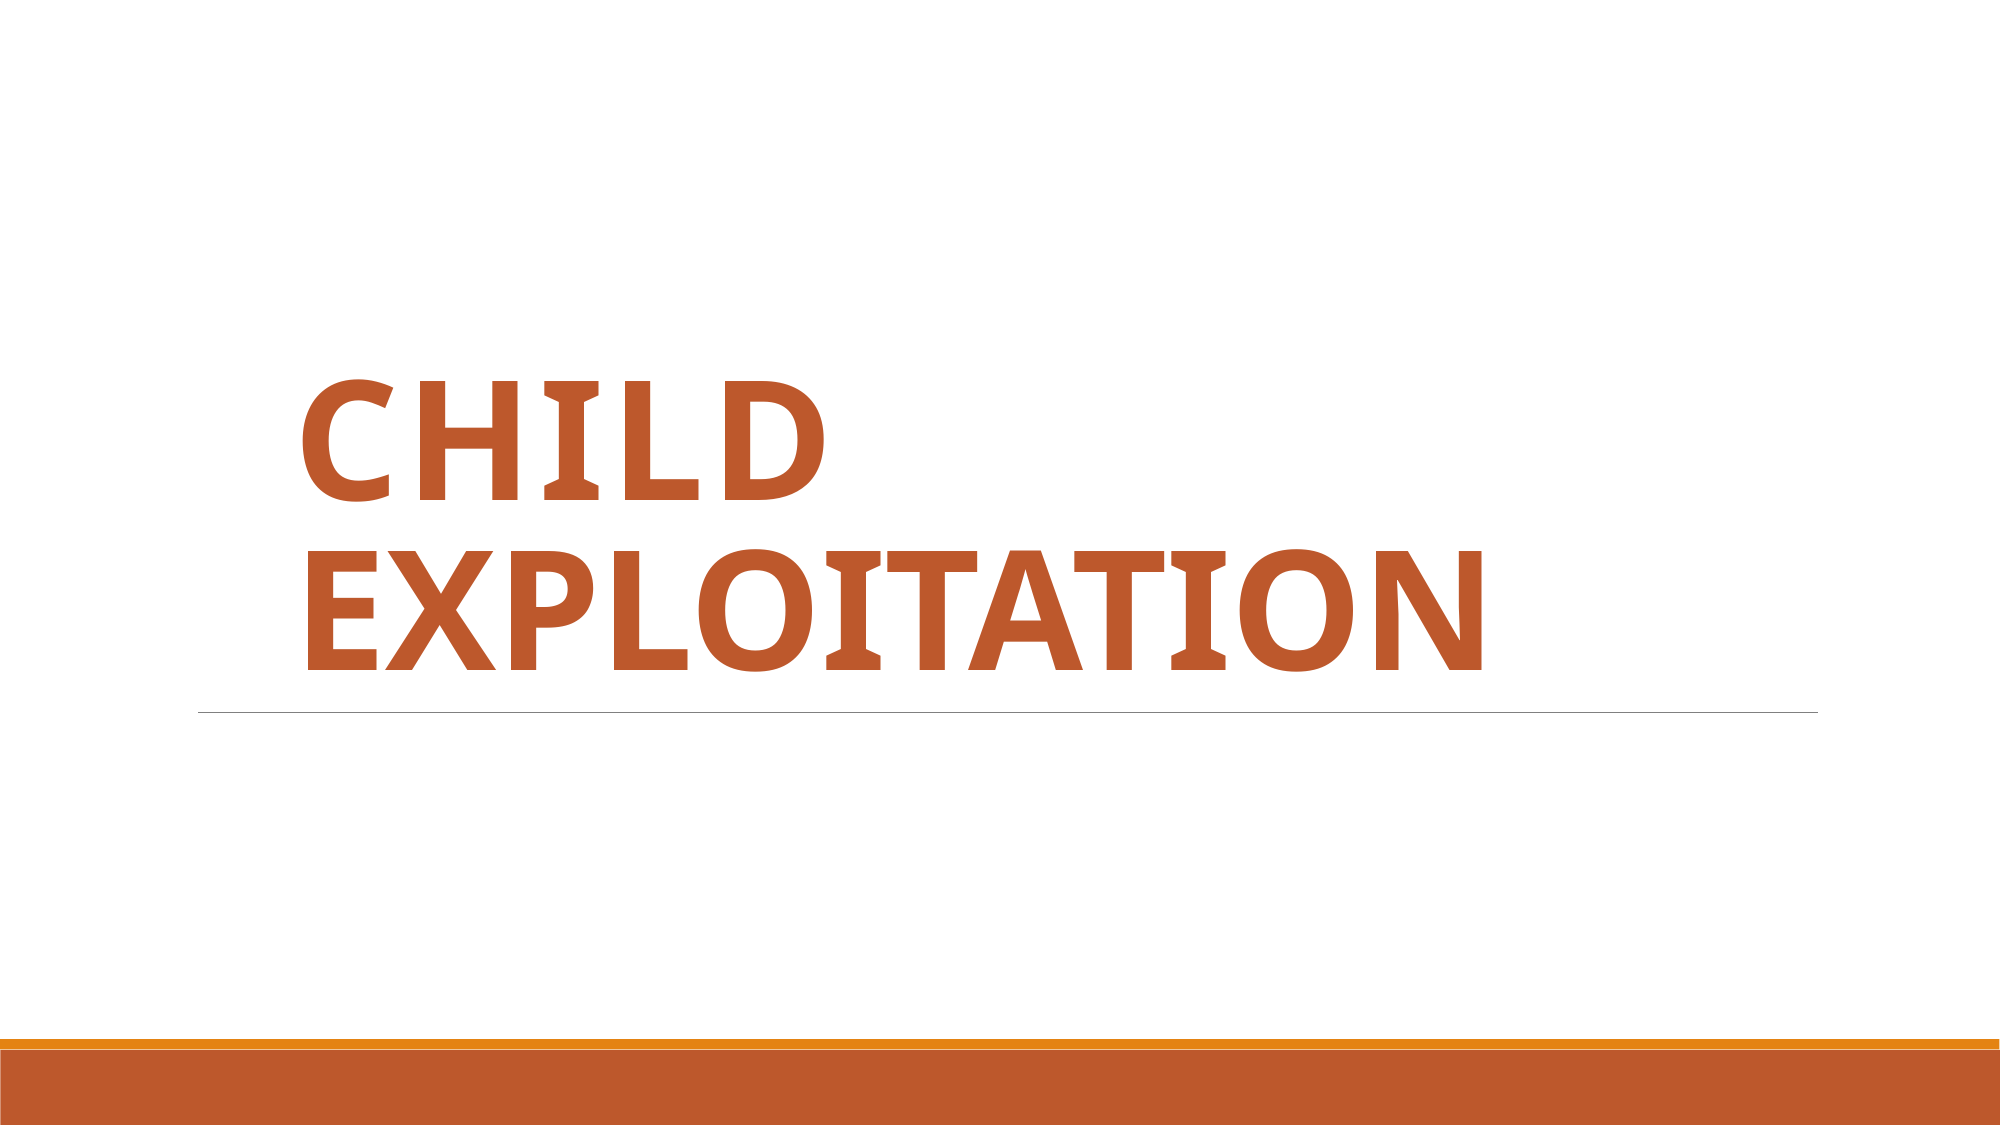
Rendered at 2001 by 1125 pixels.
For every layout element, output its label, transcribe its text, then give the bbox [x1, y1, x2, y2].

title CHILD EXPLOITATION [278, 234, 1929, 712]
